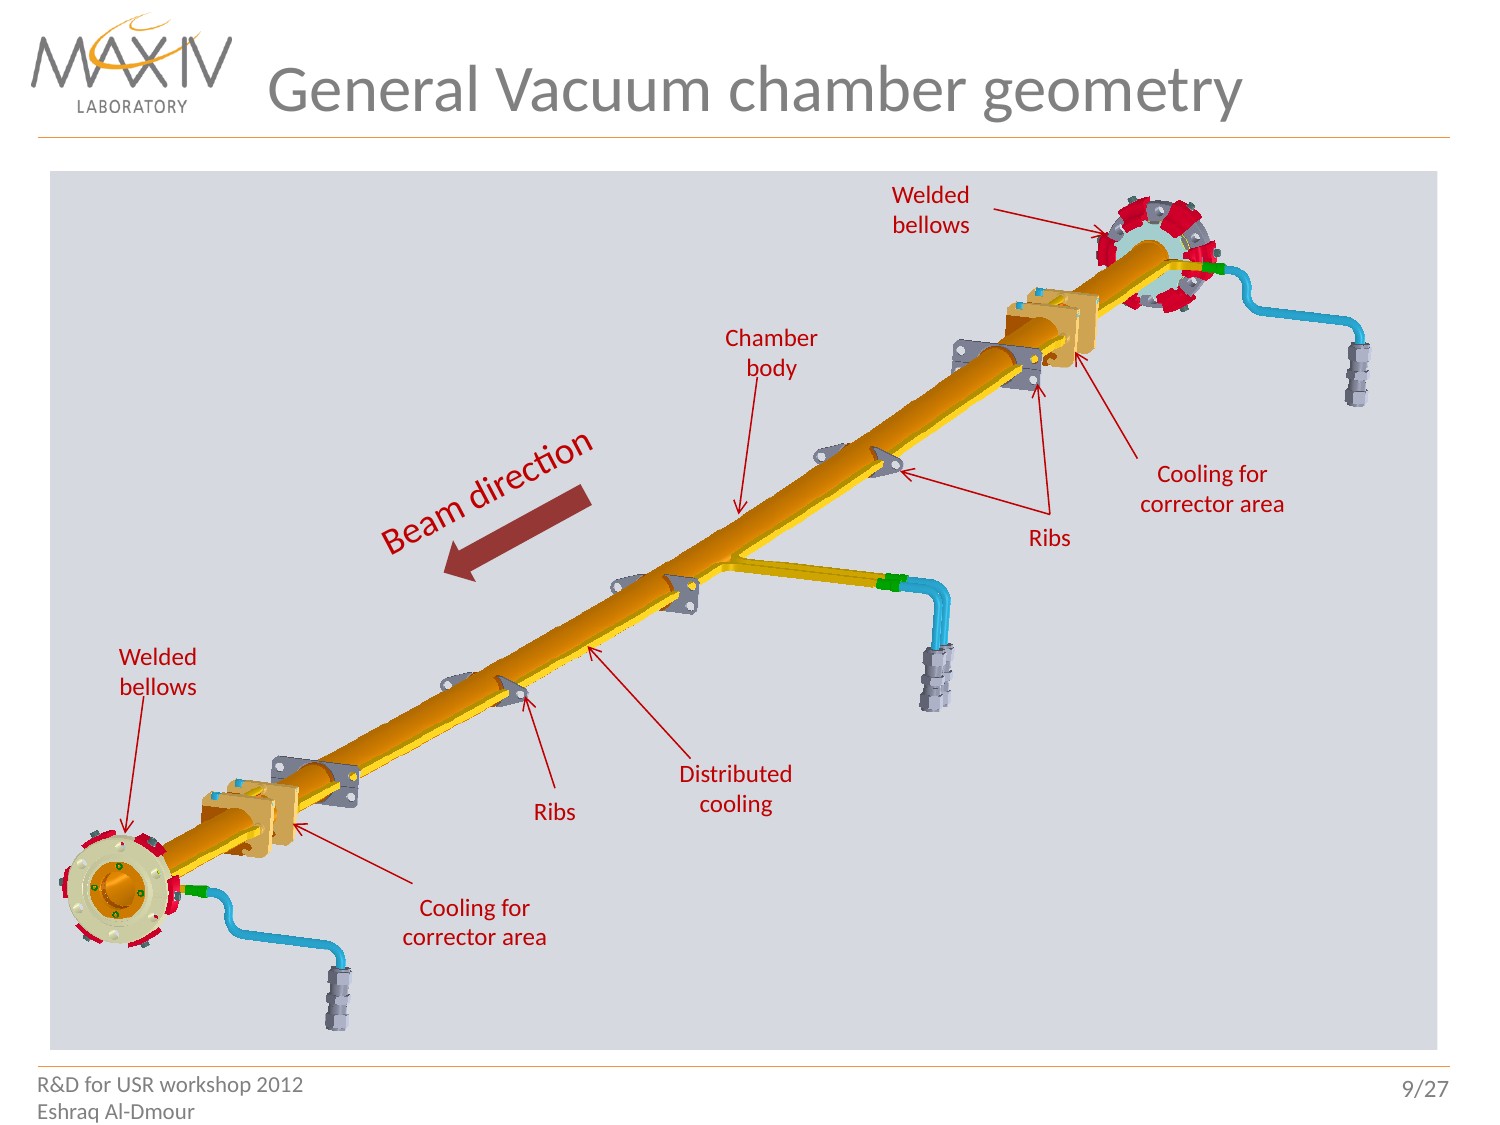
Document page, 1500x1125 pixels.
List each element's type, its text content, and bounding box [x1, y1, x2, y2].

text_box General Vacuum chamber geometry [99, 37, 1413, 138]
picture [31, 12, 232, 113]
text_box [49, 170, 1438, 1051]
